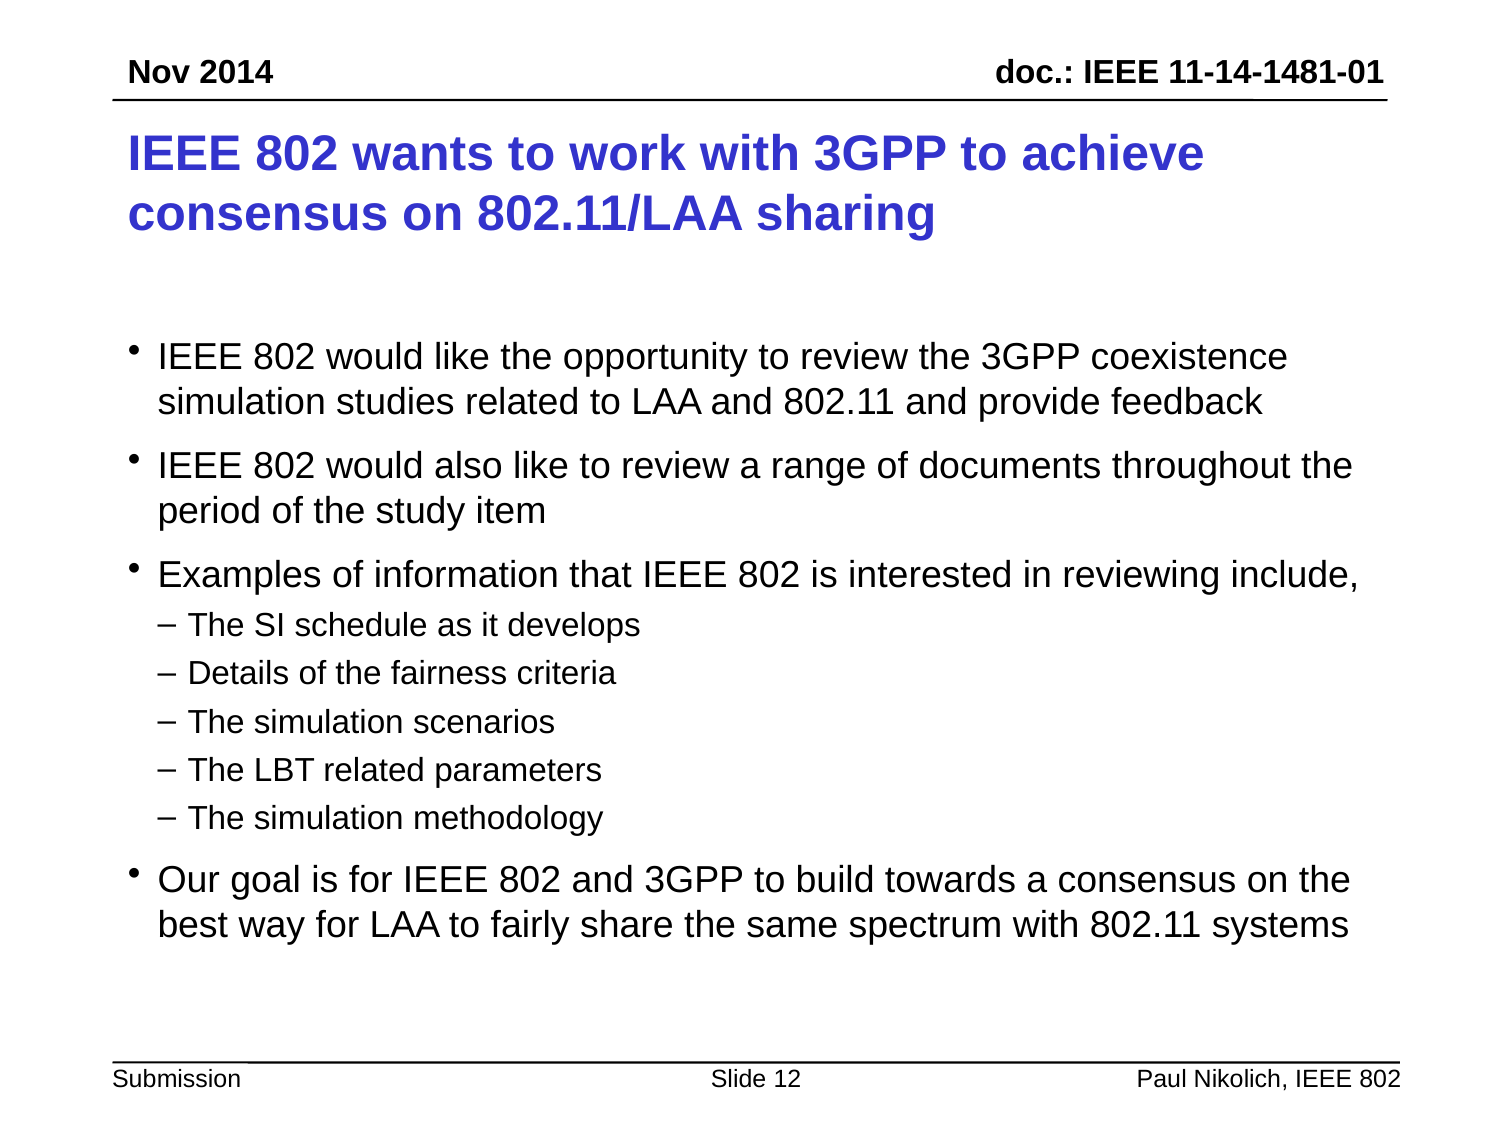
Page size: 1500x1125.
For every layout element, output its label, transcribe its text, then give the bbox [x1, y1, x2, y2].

slide_number Slide 12 [709, 1061, 803, 1093]
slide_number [112, 40, 463, 101]
list IEEE 802 would like the opportunity to review the 3GPP coexistence simulation studies related to LAA and 802.11 and provide feedback IEEE 802 would also like to review a range of documents throughout the period of the study item Examples of information that IEEE 802 is interested in reviewing include, The SI schedule as it develops Details of the fairness criteria The simulation scenarios The LBT related parameters The simulation methodology Our goal is for IEEE 802 and 3GPP to build towards a consensus on the best way for LAA to fairly share the same spectrum with 802.11 systems [112, 324, 1388, 1000]
title IEEE 802 wants to work with 3GPP to achieve consensus on 802.11/LAA sharing [112, 112, 1388, 288]
footer Paul Nikolich, IEEE 802 [1135, 1061, 1402, 1093]
